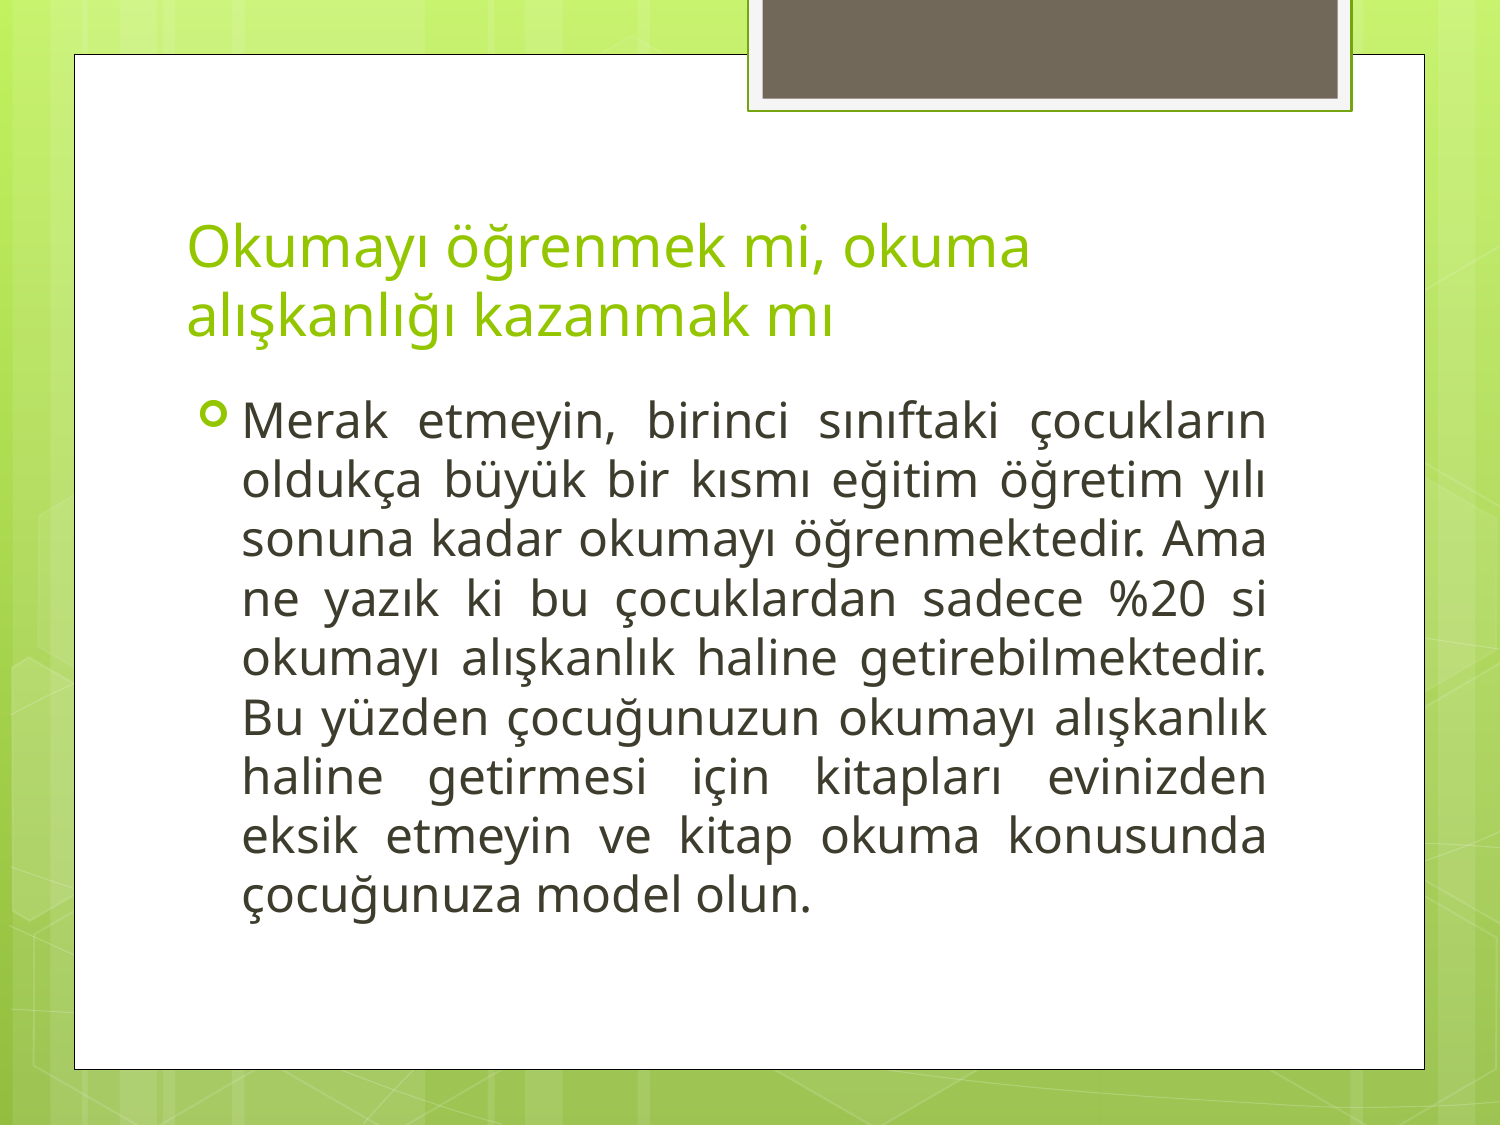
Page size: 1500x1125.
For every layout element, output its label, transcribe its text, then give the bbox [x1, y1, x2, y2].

list Merak etmeyin, birinci sınıftaki çocukların oldukça büyük bir kısmı eğitim öğretim yılı sonuna kadar okumayı öğrenmektedir. Ama ne yazık ki bu çocuklardan sadece %20 si okumayı alışkanlık haline getirebilmektedir. Bu yüzden çocuğunuzun okumayı alışkanlık haline getirmesi için kitapları evinizden eksik etmeyin ve kitap okuma konusunda çocuğunuza model olun. [171, 381, 1283, 957]
title Okumayı öğrenmek mi, okuma alışkanlığı kazanmak mı [171, 168, 1324, 357]
